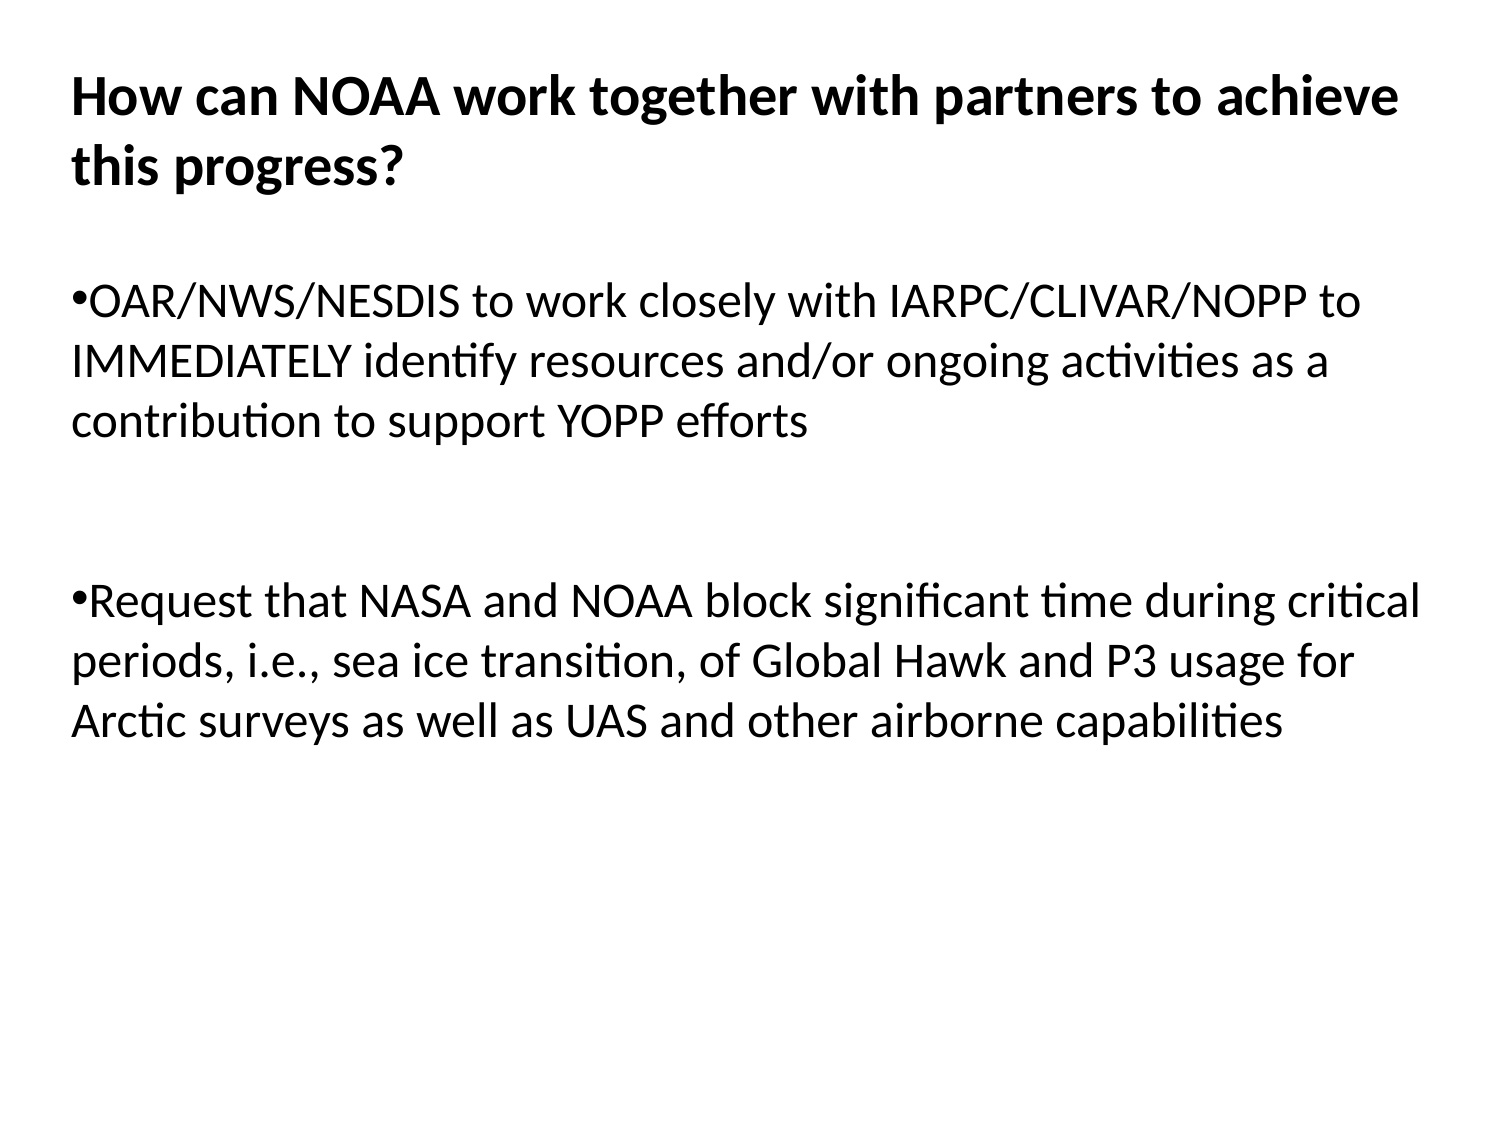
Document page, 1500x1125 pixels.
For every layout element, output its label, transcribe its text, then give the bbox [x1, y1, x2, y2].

text_box How can NOAA work together with partners to achieve this progress? OAR/NWS/NESDIS to work closely with IARPC/CLIVAR/NOPP to IMMEDIATELY identify resources and/or ongoing activities as a contribution to support YOPP efforts Request that NASA and NOAA block significant time during critical periods, i.e., sea ice transition, of Global Hawk and P3 usage for Arctic surveys as well as UAS and other airborne capabilities [56, 50, 1457, 755]
